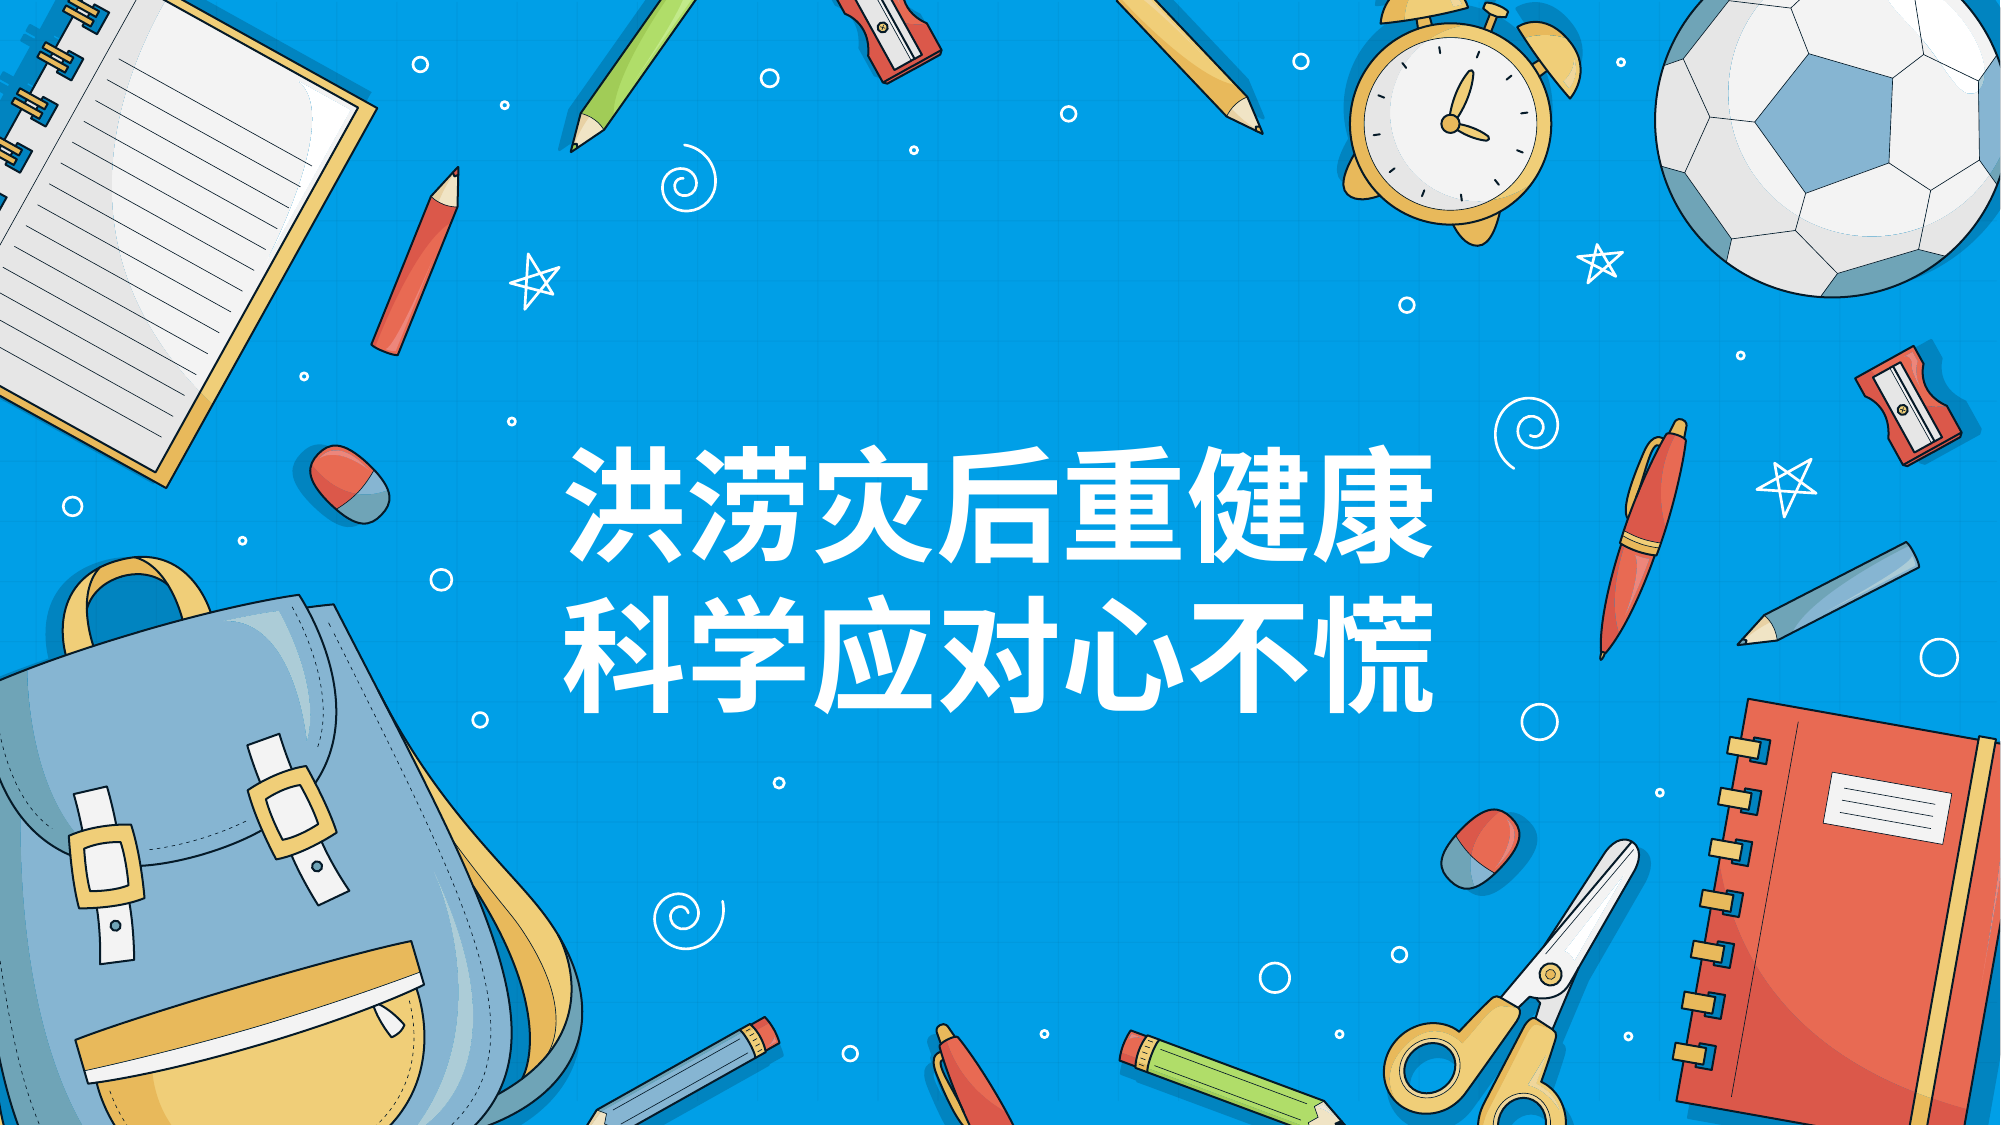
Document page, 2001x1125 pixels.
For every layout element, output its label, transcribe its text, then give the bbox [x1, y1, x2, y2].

title 洪涝灾后重健康 科学应对心不慌 [512, 418, 1487, 736]
